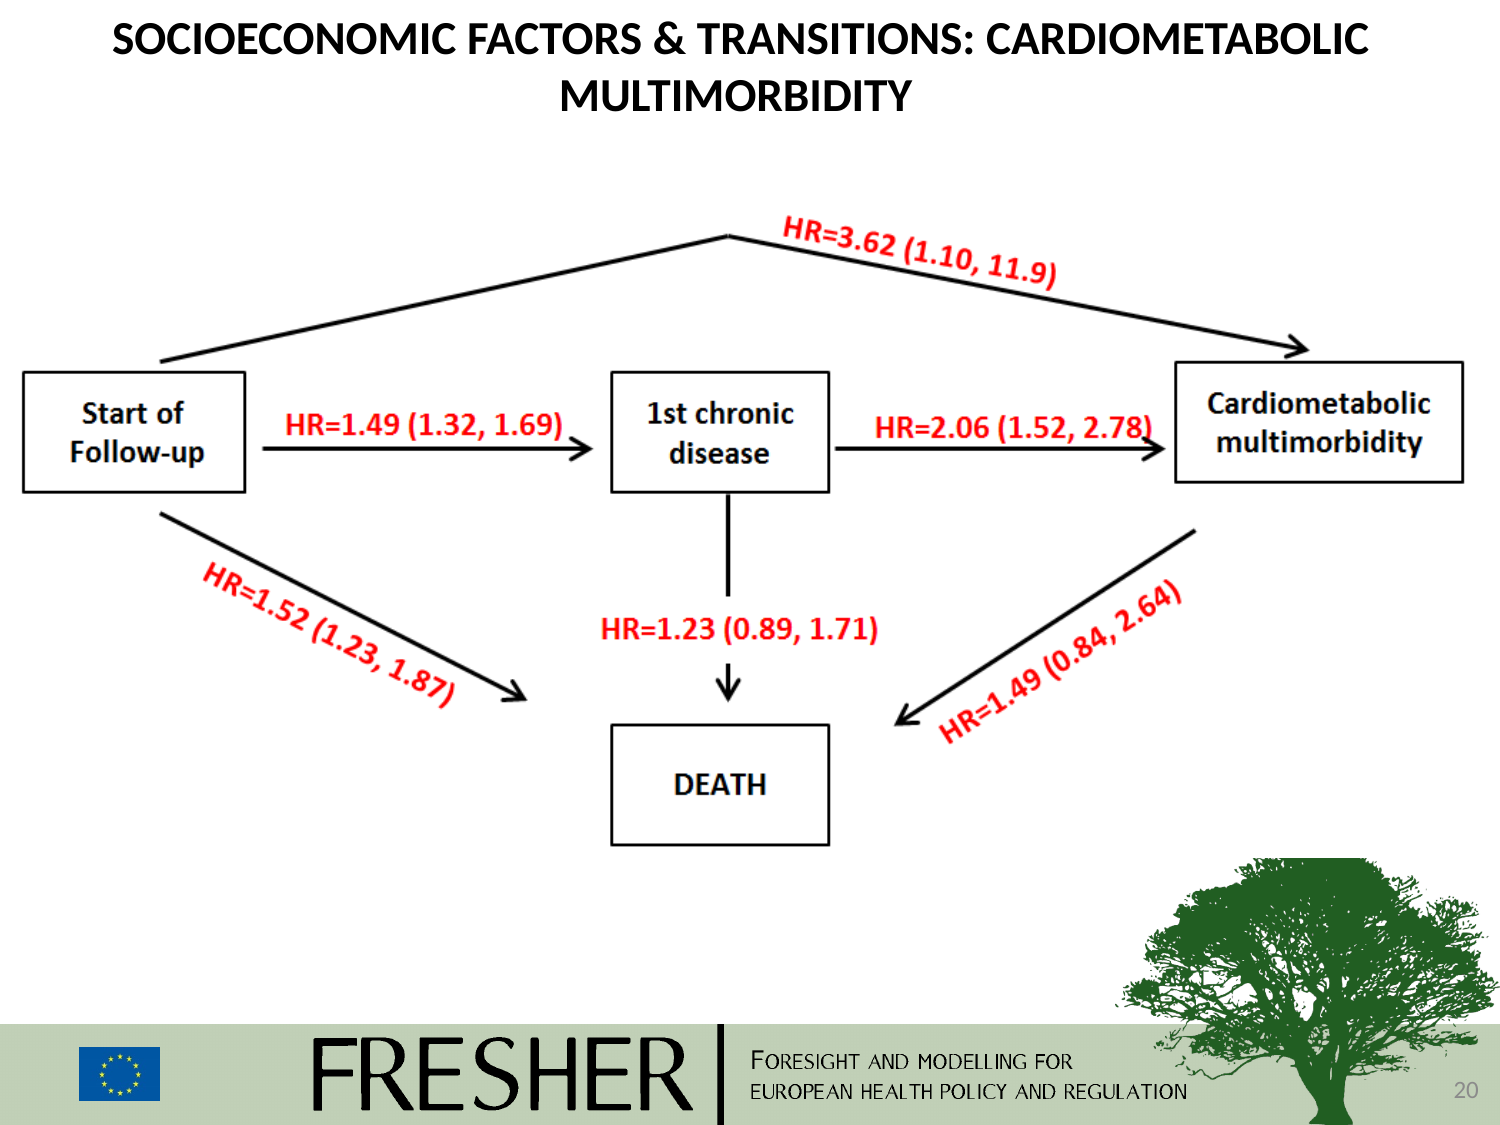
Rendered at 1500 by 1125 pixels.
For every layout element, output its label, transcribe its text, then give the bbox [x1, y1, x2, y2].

picture [0, 184, 1500, 1125]
title Socioeconomic factors & transitions: cardiometabolic multimorbidity [0, 0, 1491, 129]
slide_number 20 [1376, 1058, 1495, 1118]
